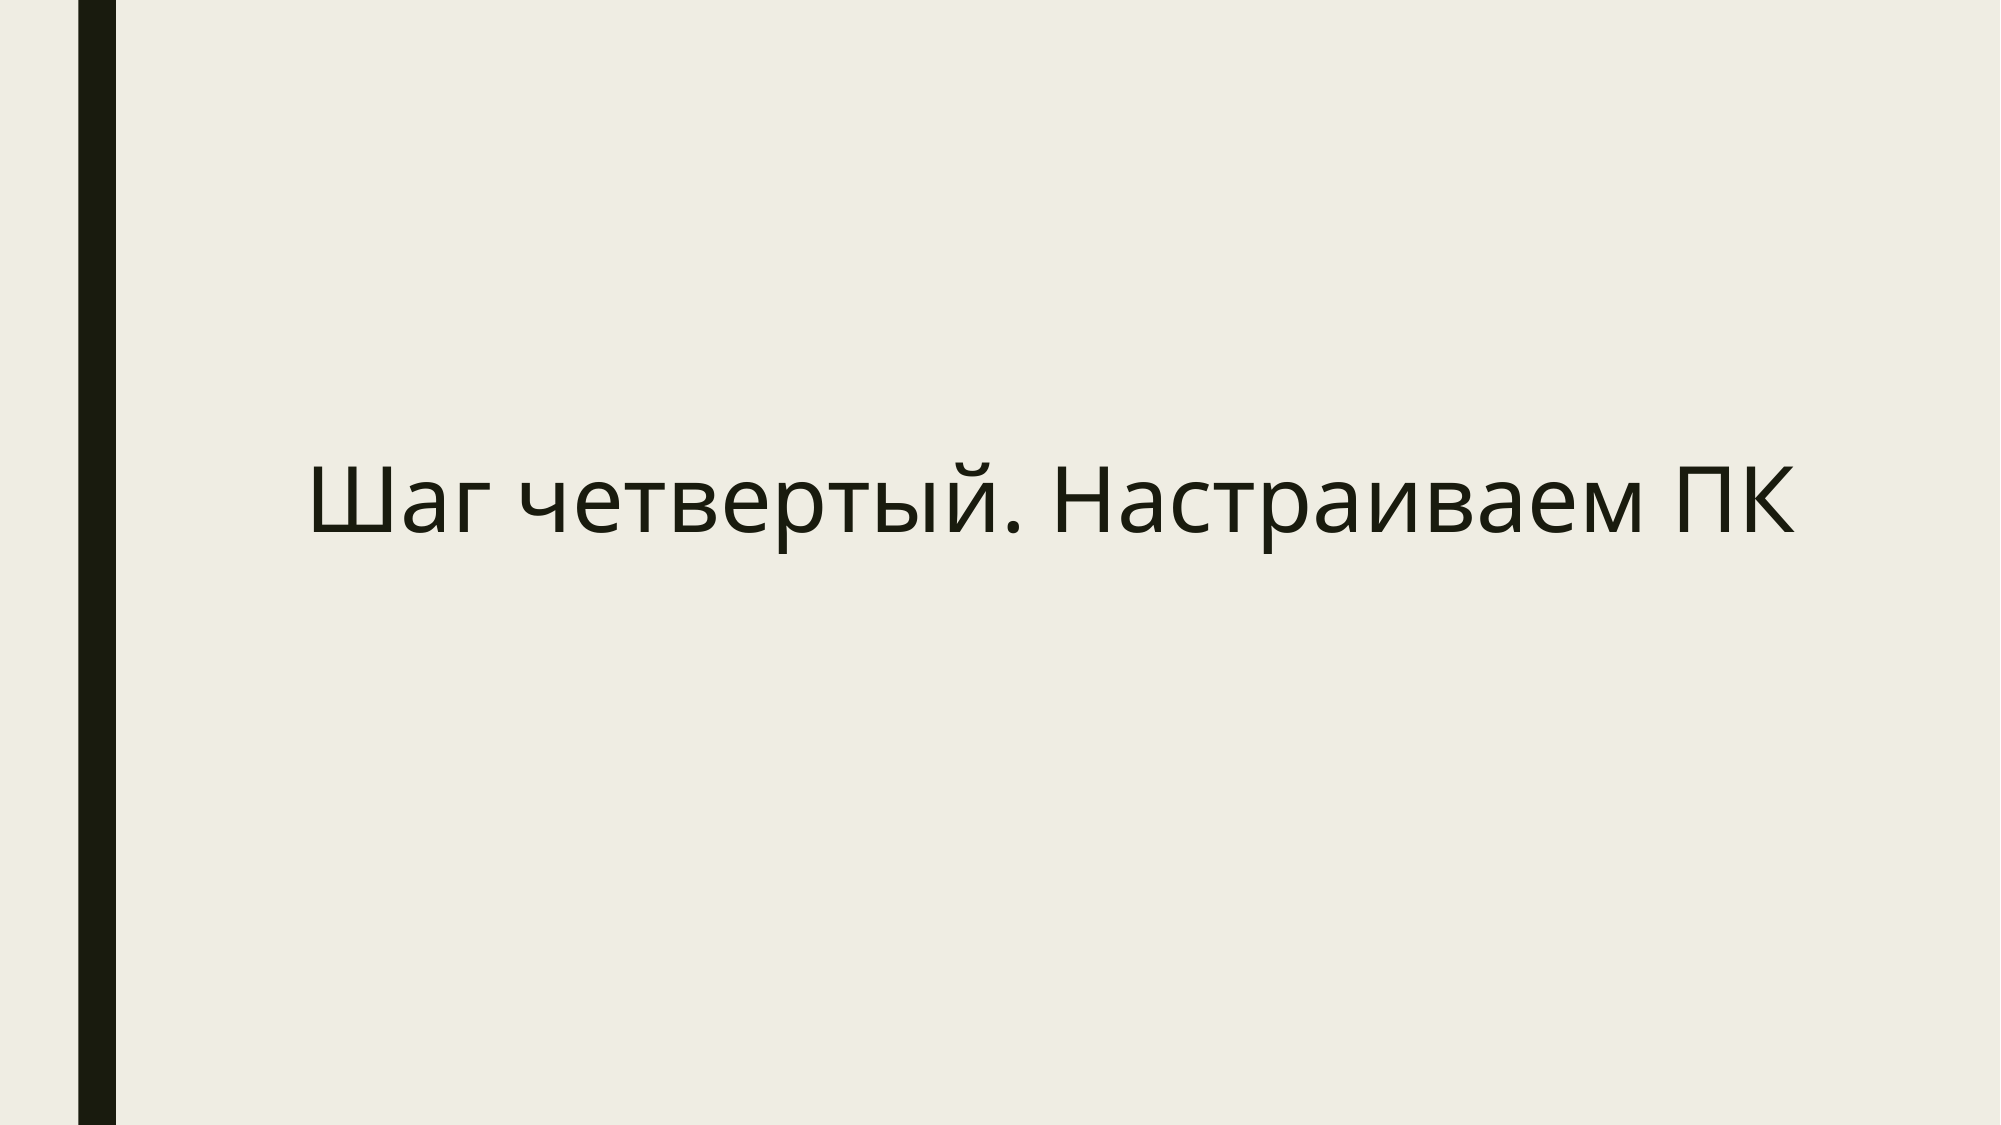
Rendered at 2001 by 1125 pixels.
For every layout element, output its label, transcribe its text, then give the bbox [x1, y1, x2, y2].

title Шаг четвертый. Настраиваем ПК [290, 446, 1866, 691]
